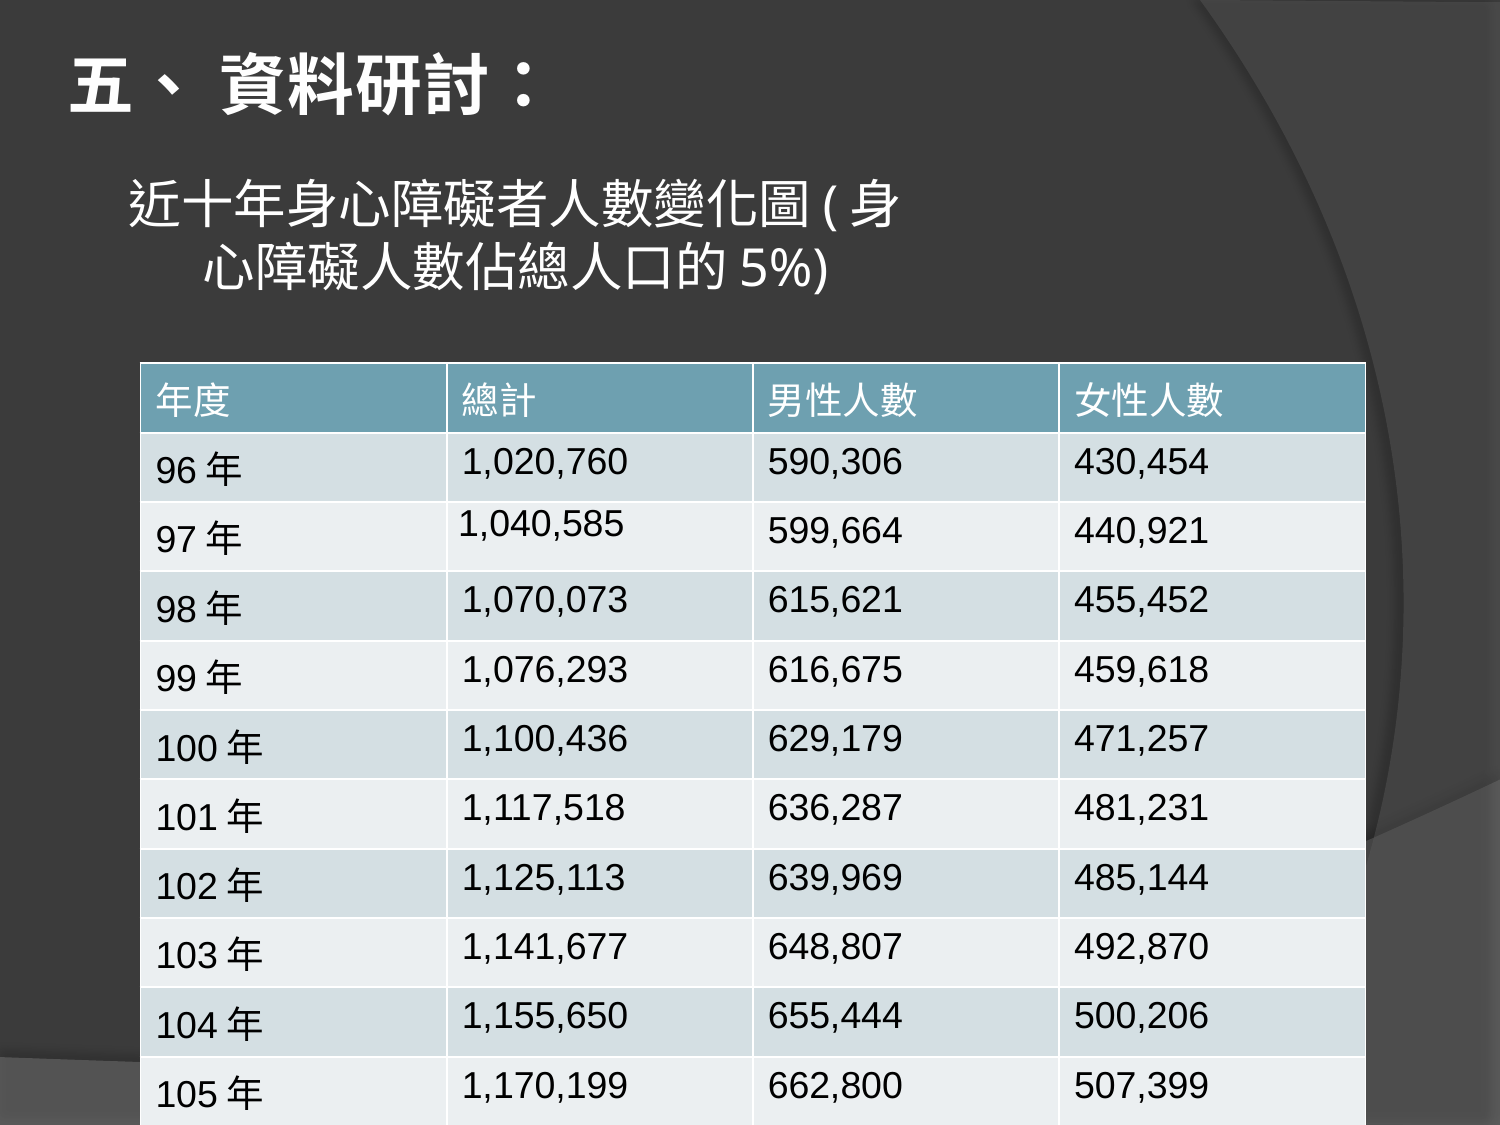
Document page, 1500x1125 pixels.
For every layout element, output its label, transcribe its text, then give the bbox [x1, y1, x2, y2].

table_cell 430,454 [1060, 434, 1365, 501]
table_cell 1,020,760 [448, 434, 752, 501]
table_cell 1,141,677 [448, 919, 752, 986]
table_header 總計 [448, 364, 752, 432]
table_cell 471,257 [1060, 711, 1365, 778]
table_cell 1,155,650 [448, 988, 752, 1056]
table_cell 662,800 [754, 1058, 1058, 1125]
table_cell 485,144 [1060, 850, 1365, 917]
table_cell 1,076,293 [448, 642, 752, 709]
table_cell 655,444 [754, 988, 1058, 1056]
table_cell 492,870 [1060, 919, 1365, 986]
table_cell 96年 [141, 434, 446, 501]
table_header 年度 [141, 364, 446, 432]
table_cell 599,664 [754, 503, 1058, 570]
table_cell 104年 [141, 988, 446, 1056]
table_cell 648,807 [754, 919, 1058, 986]
title 近十年身心障礙者人數變化圖(身心障礙人數佔總人口的5%) [117, 140, 914, 329]
table_cell 97年 [141, 503, 446, 570]
table_header 女性人數 [1060, 364, 1365, 432]
table_cell 639,969 [754, 850, 1058, 917]
table_cell 1,117,518 [448, 780, 752, 848]
table_cell 500,206 [1060, 988, 1365, 1056]
table_cell 1,070,073 [448, 572, 752, 640]
table_cell 99年 [141, 642, 446, 709]
table_cell 590,306 [754, 434, 1058, 501]
table_cell 507,399 [1060, 1058, 1365, 1125]
table_cell 101年 [141, 780, 446, 848]
table_header 男性人數 [754, 364, 1058, 432]
table_cell 440,921 [1060, 503, 1365, 570]
table_cell 1,170,199 [448, 1058, 752, 1125]
table_cell 1,100,436 [448, 711, 752, 778]
table_cell 455,452 [1060, 572, 1365, 640]
table_cell 629,179 [754, 711, 1058, 778]
text_box 五、 資料研討： [53, 35, 590, 130]
table_cell 103年 [141, 919, 446, 986]
table_cell 100年 [141, 711, 446, 778]
table_cell 459,618 [1060, 642, 1365, 709]
table_cell 105年 [141, 1058, 446, 1125]
table_cell 616,675 [754, 642, 1058, 709]
table_cell 102年 [141, 850, 446, 917]
table_cell 98年 [141, 572, 446, 640]
table_cell 481,231 [1060, 780, 1365, 848]
table_cell 615,621 [754, 572, 1058, 640]
table_cell 1,125,113 [448, 850, 752, 917]
table_cell 1,040,585 [448, 503, 752, 570]
table_cell 636,287 [754, 780, 1058, 848]
